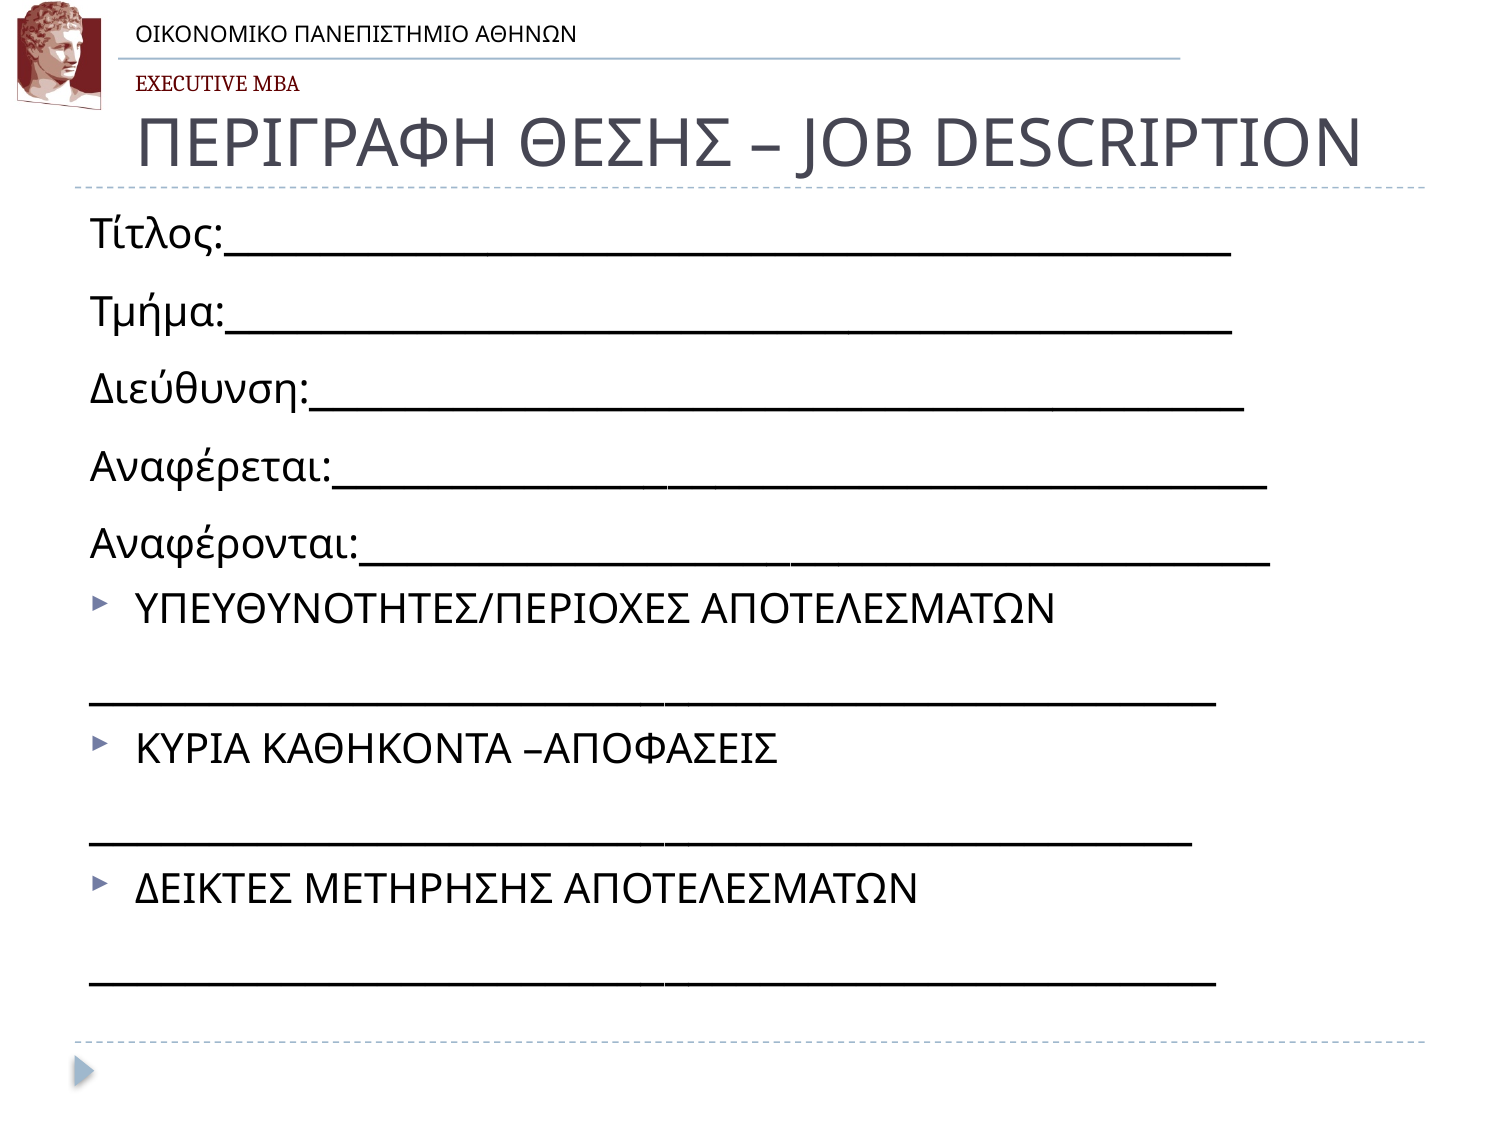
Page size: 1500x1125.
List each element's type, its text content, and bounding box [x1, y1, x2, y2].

title ΠΕΡΙΓΡΑΦΗ ΘΕΣΗΣ – JOB DESCRIPTION [75, 24, 1425, 187]
list Τίτλος:__________________________________________ Τμήμα:__________________________________________ Διεύθυνση:_______________________________________ Αναφέρεται:_______________________________________ Αναφέρονται:______________________________________ ΥΠΕΥΘΥΝΟΤΗΤΕΣ/ΠΕΡΙΟΧΕΣ ΑΠΟΤΕΛΕΣΜΑΤΩΝ _______________________________________________ ΚΥΡΙΑ ΚΑΘΗΚΟΝΤΑ –ΑΠΟΦΑΣΕΙΣ ______________________________________________ ΔΕΙΚΤΕΣ ΜΕΤΗΡΗΣΗΣ ΑΠΟΤΕΛΕΣΜΑΤΩΝ _______________________________________________ [75, 187, 1425, 998]
picture [0, 0, 118, 118]
text_box ΟΙΚΟΝΟΜΙΚΟ ΠΑΝΕΠΙΣΤΗΜΙΟ ΑΘΗΝΩΝ EXECUTIVE MBA [123, 59, 1008, 104]
text_box ΟΙΚΟΝΟΜΙΚΟ ΠΑΝΕΠΙΣΤΗΜΙΟ ΑΘΗΝΩΝ EXECUTIVE MBA [123, 11, 1008, 58]
